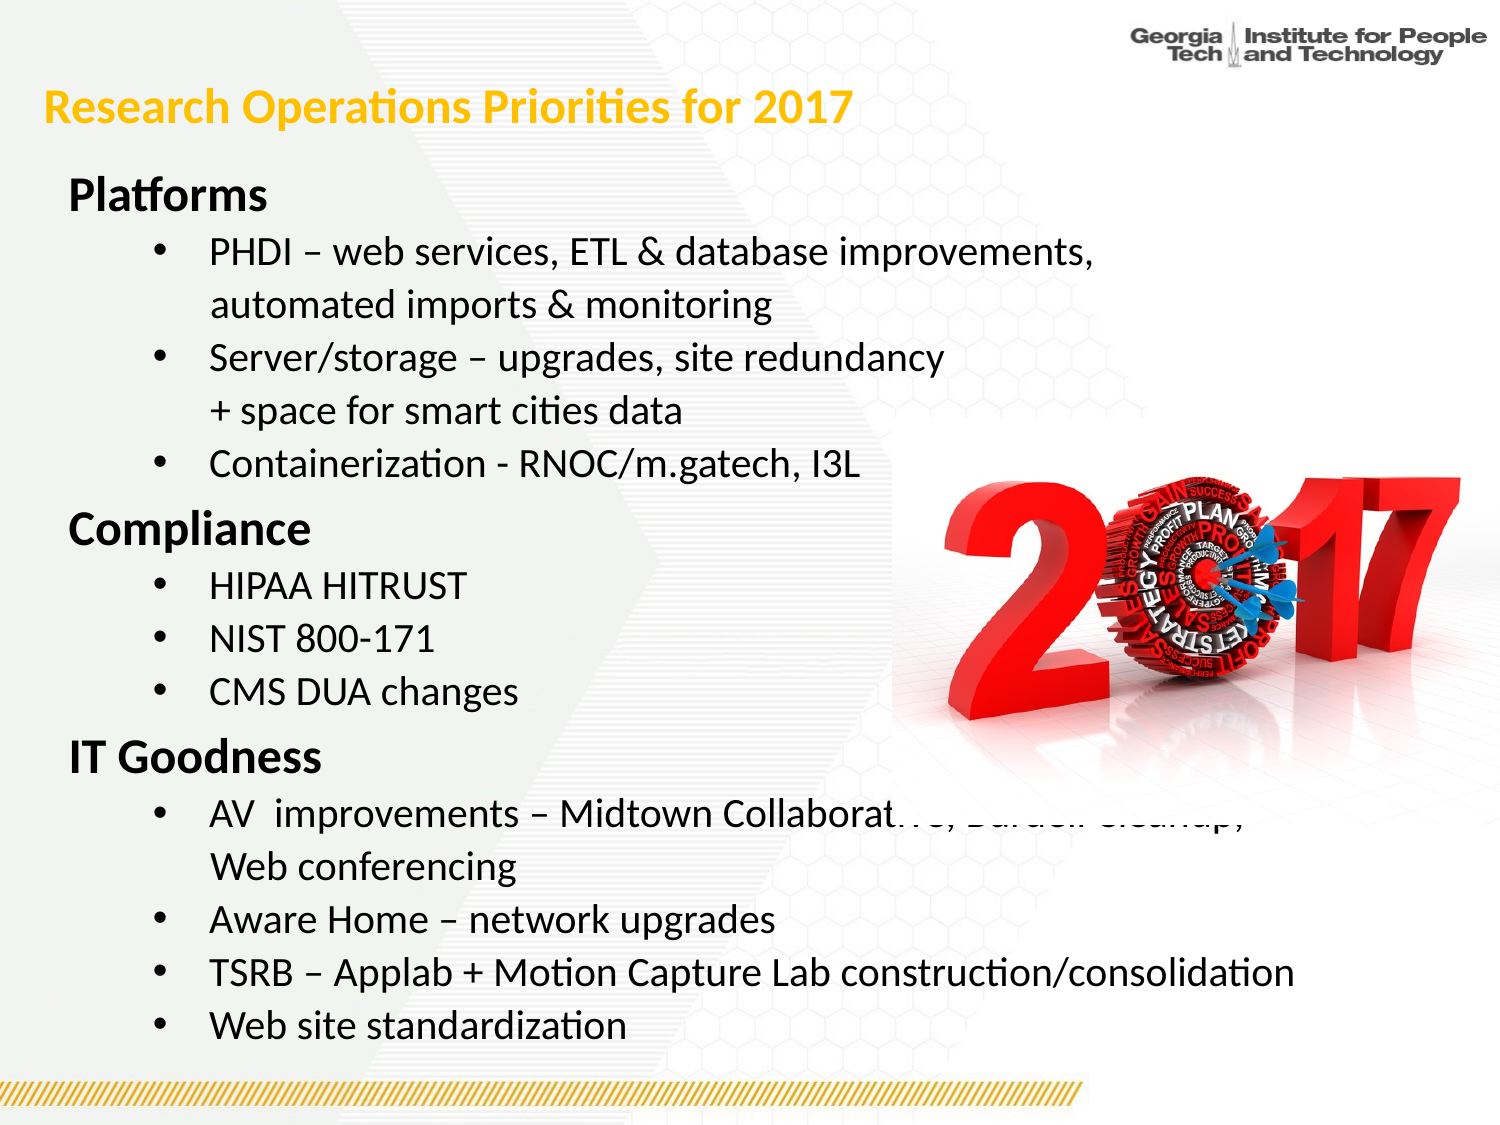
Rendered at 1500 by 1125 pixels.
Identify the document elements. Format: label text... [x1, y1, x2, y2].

list Platforms PHDI – web services, ETL & database improvements, automated imports & monitoring Server/storage – upgrades, site redundancy + space for smart cities data Containerization - RNOC/m.gatech, I3L Compliance HIPAA HITRUST NIST 800-171 CMS DUA changes IT Goodness AV improvements – Midtown Collaborative, Burdell Cleanup, Web conferencing Aware Home – network upgrades TSRB – Applab + Motion Capture Lab construction/consolidation Web site standardization [53, 160, 1420, 1068]
title Research Operations Priorities for 2017 [28, 29, 1110, 185]
picture [0, 0, 1500, 1125]
